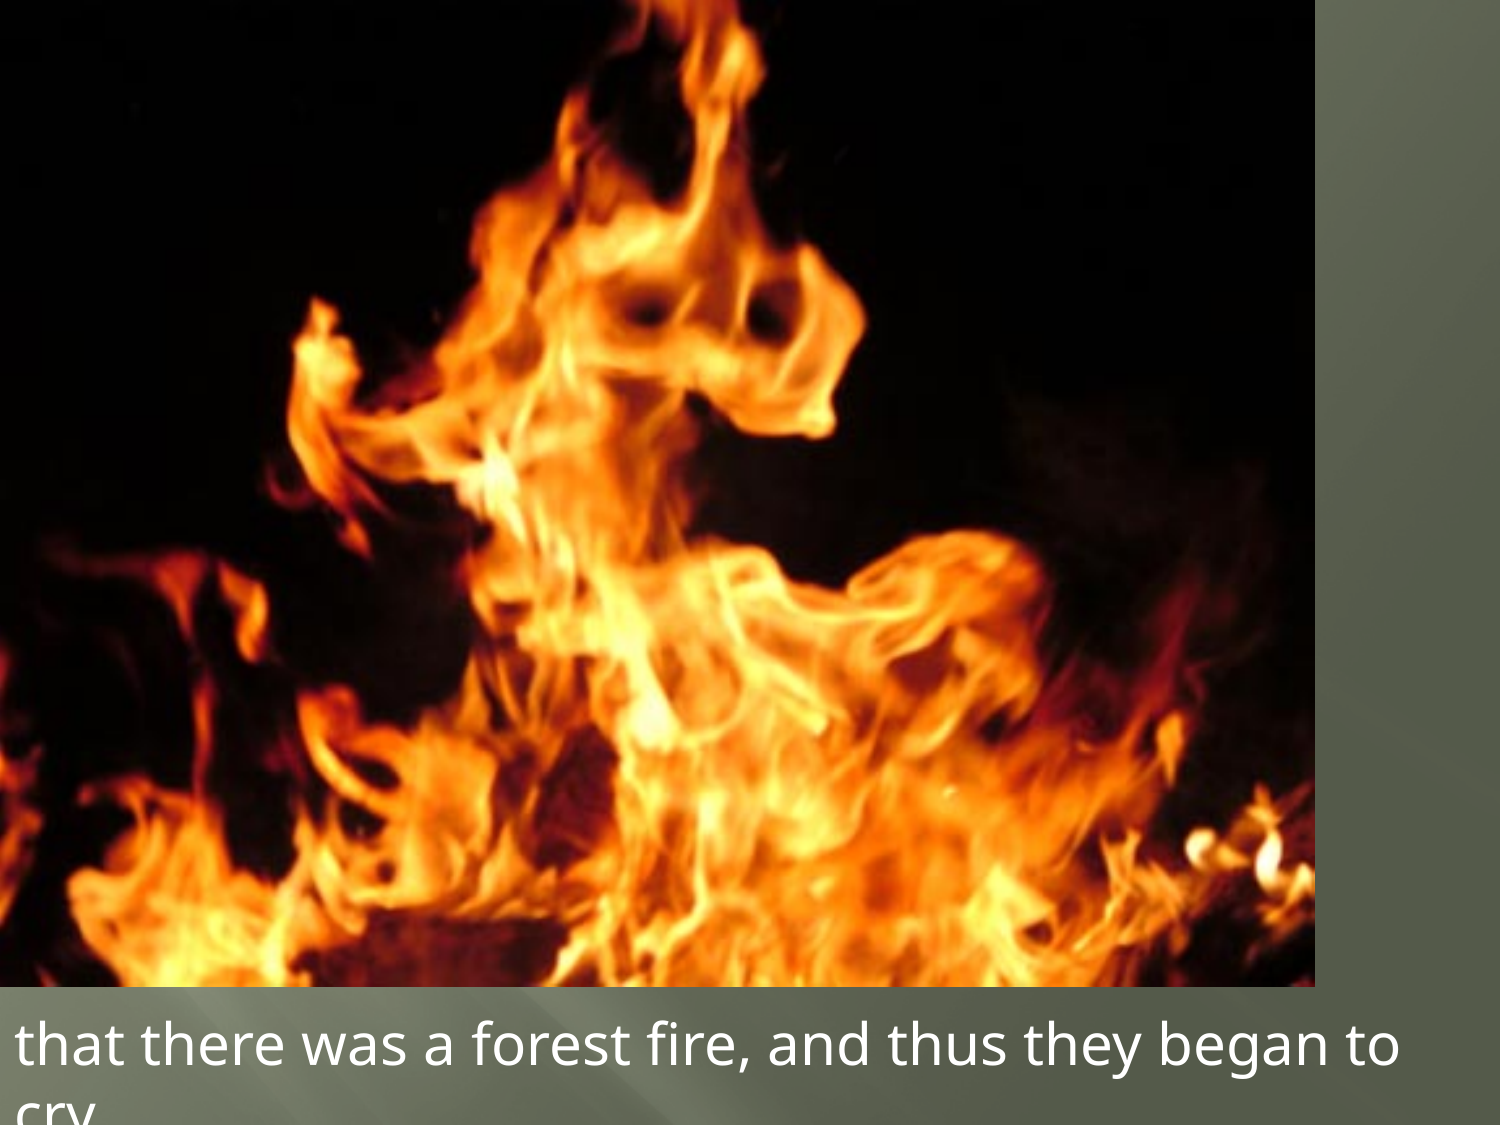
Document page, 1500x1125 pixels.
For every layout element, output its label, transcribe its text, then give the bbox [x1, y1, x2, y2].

text_box that there was a forest fire, and thus they began to cry. [0, 999, 1463, 1125]
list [0, 0, 1316, 987]
